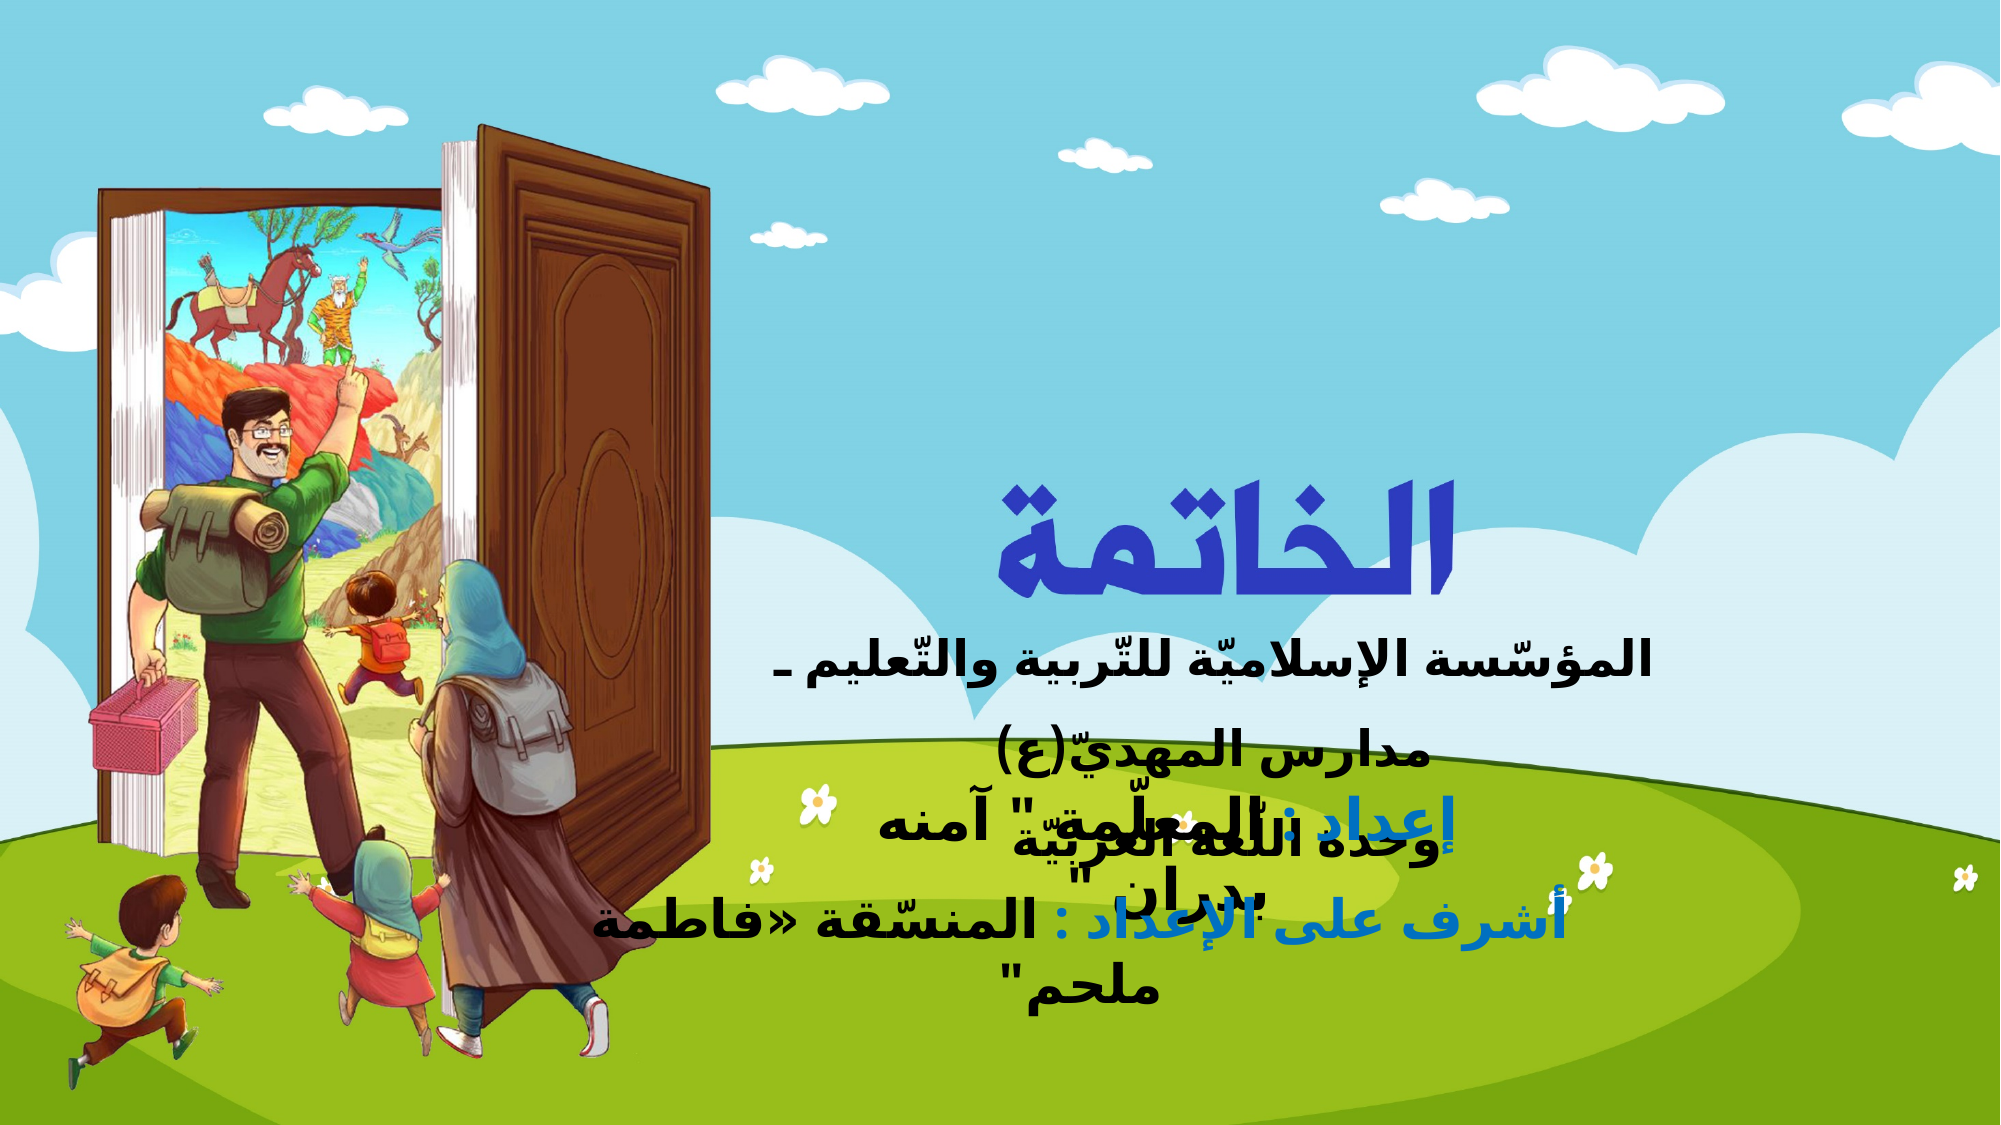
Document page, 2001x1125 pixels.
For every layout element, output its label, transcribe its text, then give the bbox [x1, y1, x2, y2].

text_box إعداد : المعلّمة " آمنه بدران " [794, 775, 1541, 876]
text_box أشرف على الإعداد : المنسّقة «فاطمة ملحم" [557, 876, 1602, 1022]
text_box [750, 278, 1784, 761]
text_box [750, 221, 1843, 736]
picture [0, 0, 2000, 1125]
text_box المؤسّسة الإسلاميّة للتّربية والتّعليم ـ مدارس المهديّ(ع) وحدة اللّغة العربيّة [692, 589, 1737, 875]
